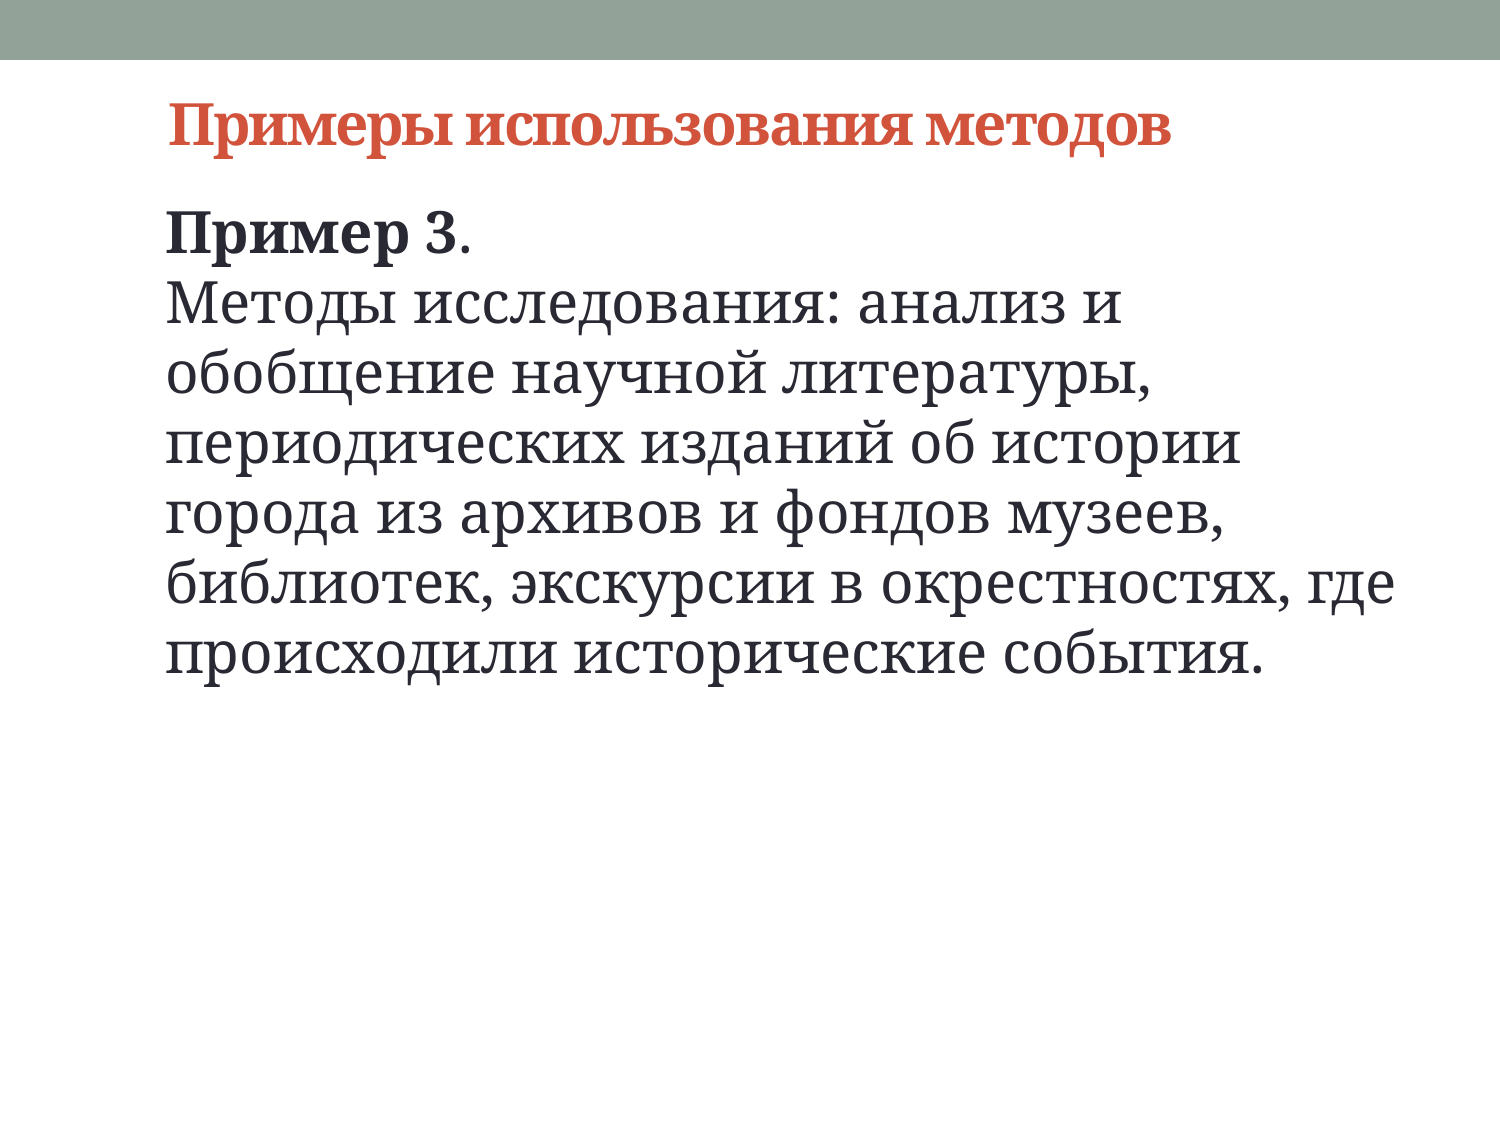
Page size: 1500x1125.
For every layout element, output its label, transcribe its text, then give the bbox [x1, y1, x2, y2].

list Пример 3. Методы исследования: анализ и обобщение научной литературы, периодических изданий об истории города из архивов и фондов музеев, библиотек, экскурсии в окрестностях, где происходили исторические события. [150, 187, 1450, 885]
title Примеры использования методов [153, 48, 1453, 197]
